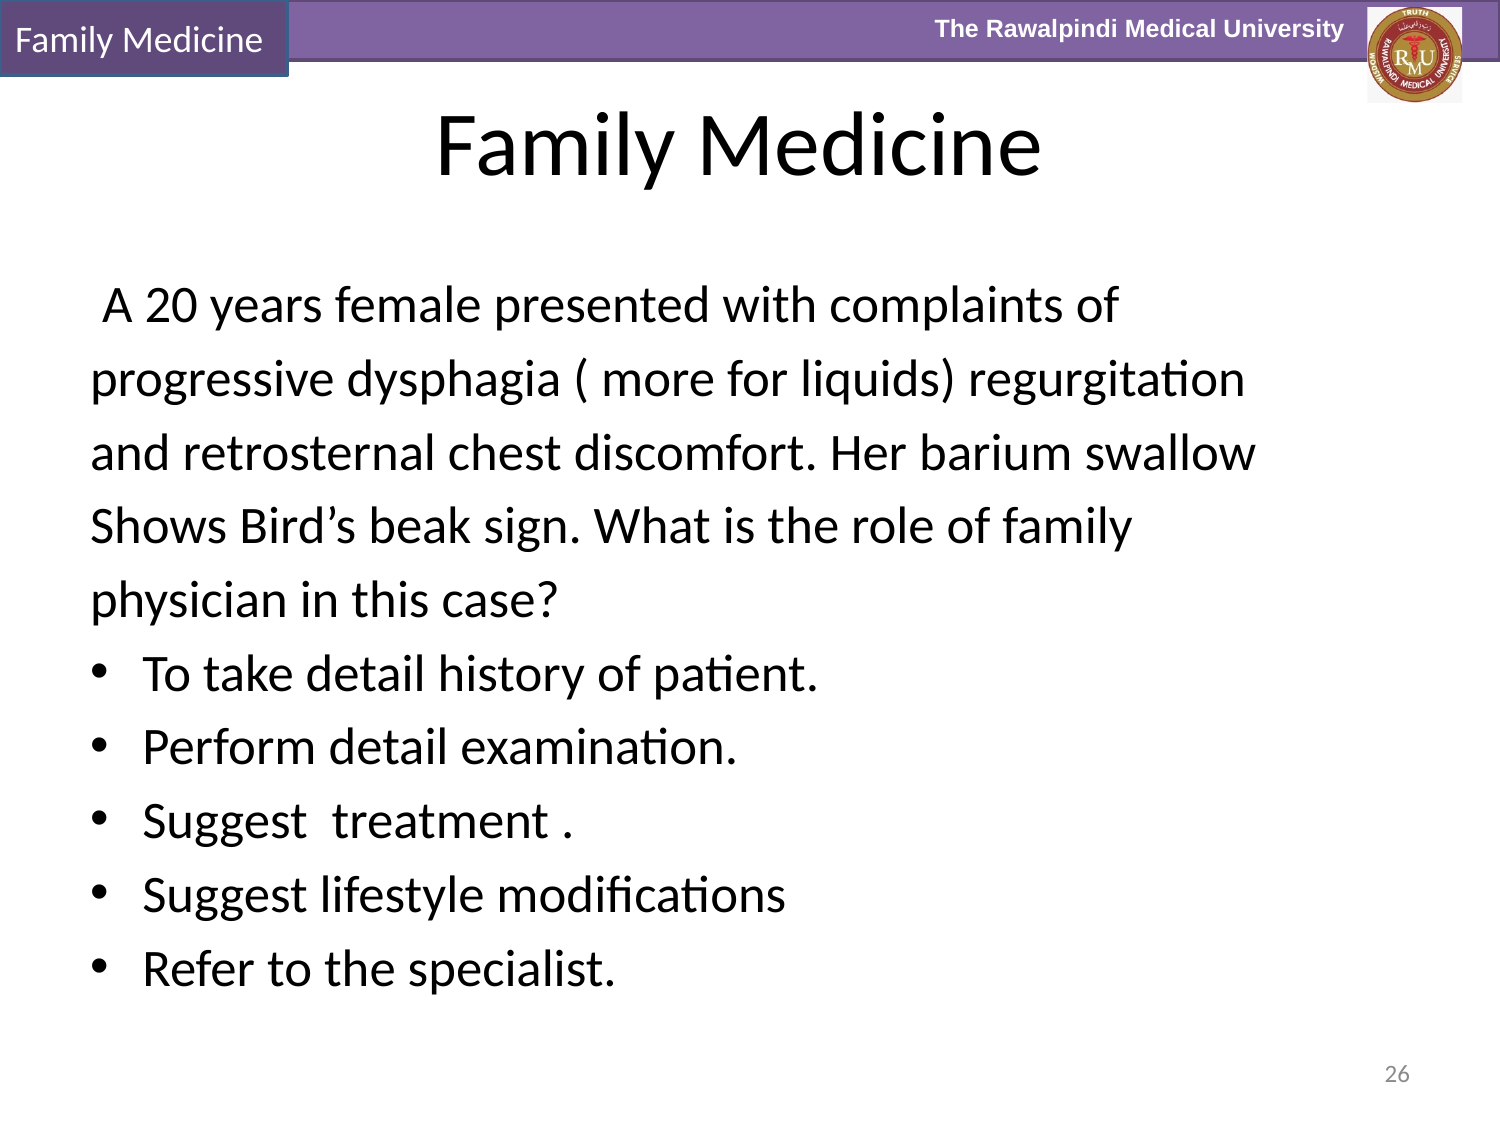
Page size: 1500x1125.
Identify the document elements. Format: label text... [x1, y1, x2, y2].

slide_number 26 [1074, 1042, 1425, 1103]
list A 20 years female presented with complaints of progressive dysphagia ( more for liquids) regurgitation and retrosternal chest discomfort. Her barium swallow Shows Bird’s beak sign. What is the role of family physician in this case? To take detail history of patient. Perform detail examination. Suggest treatment . Suggest lifestyle modifications Refer to the specialist. [75, 262, 1425, 1005]
text_box Family Medicine [0, 0, 289, 77]
title Family Medicine [75, 45, 1425, 233]
picture [1367, 7, 1463, 103]
